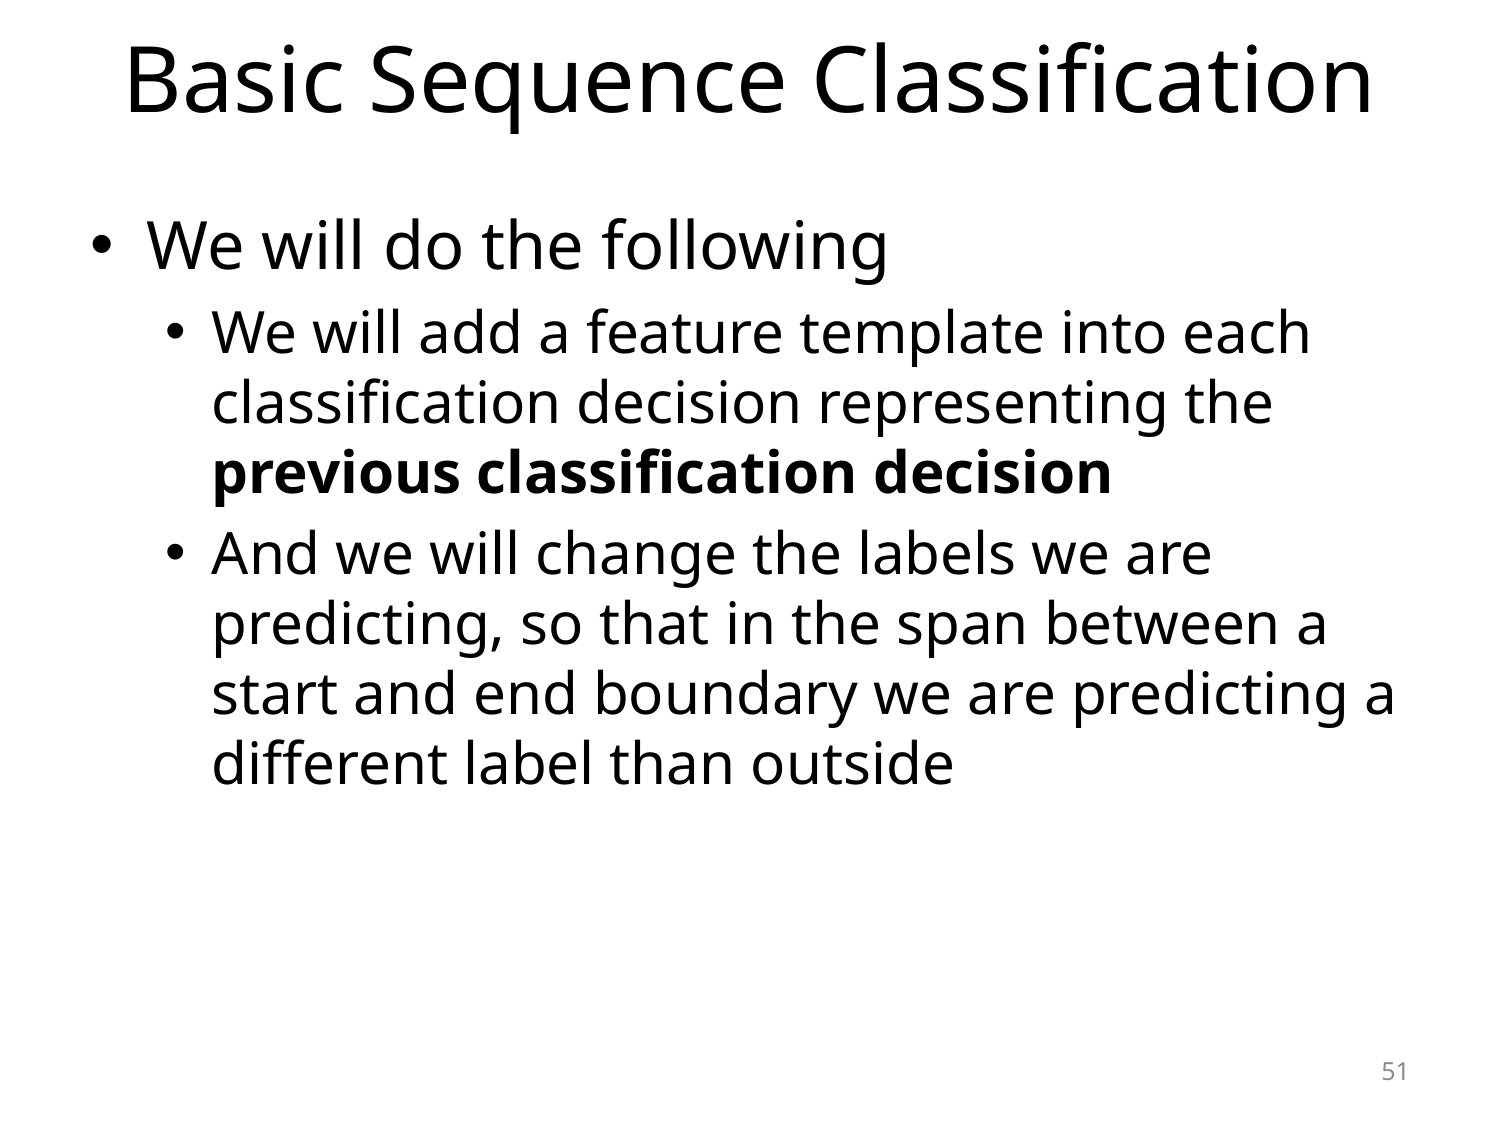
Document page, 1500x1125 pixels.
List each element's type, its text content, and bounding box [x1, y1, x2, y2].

slide_number 51 [1074, 1042, 1425, 1103]
title Basic Sequence Classification [75, 0, 1425, 152]
list We will do the following We will add a feature template into each classification decision representing the previous classification decision And we will change the labels we are predicting, so that in the span between a start and end boundary we are predicting a different label than outside [75, 195, 1425, 1011]
